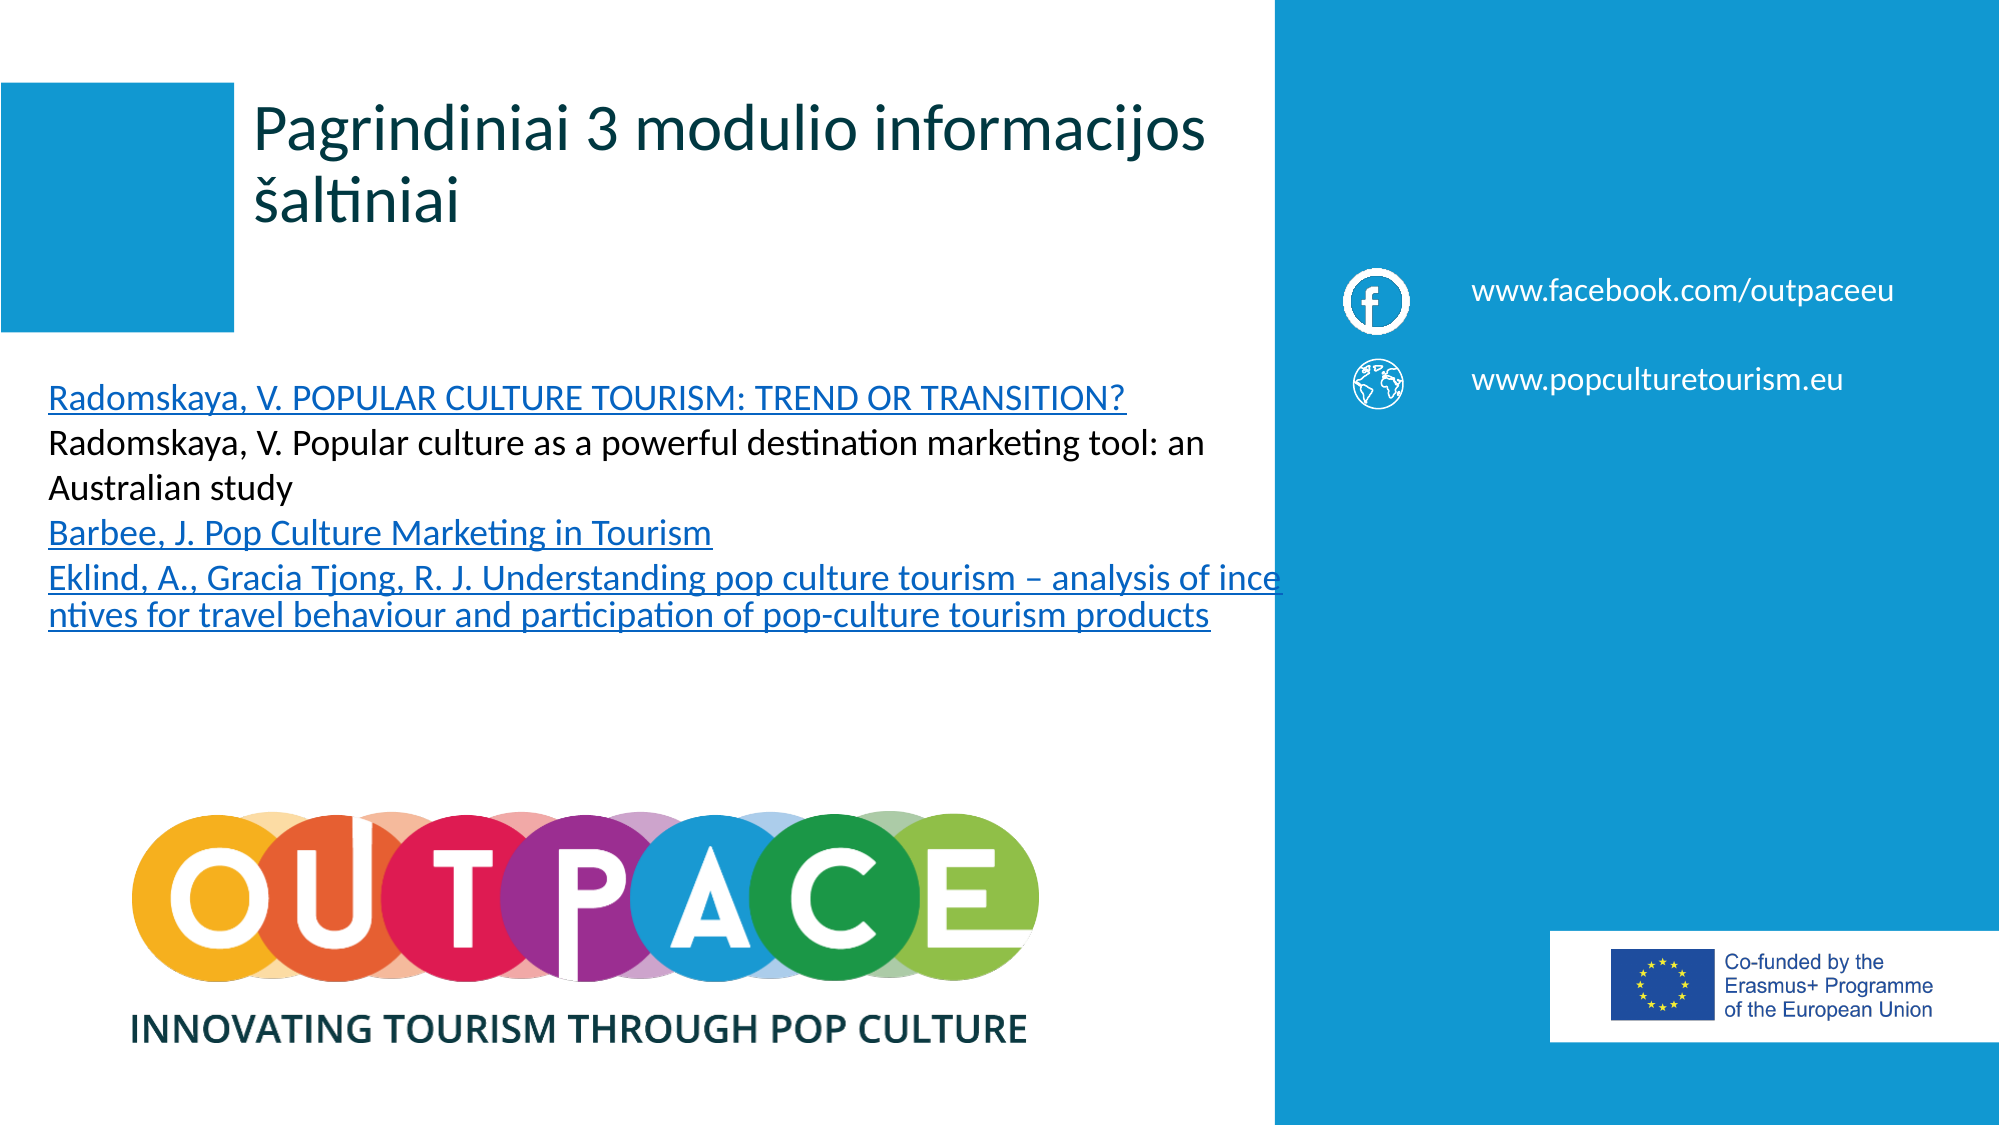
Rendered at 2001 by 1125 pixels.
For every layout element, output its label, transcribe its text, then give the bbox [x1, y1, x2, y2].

list www.popculturetourism.eu [1456, 354, 1918, 408]
text_box Radomskaya, V. POPULAR CULTURE TOURISM: TREND OR TRANSITION? Radomskaya, V. Popular culture as a powerful destination marketing tool: an Australian study Barbee, J. Pop Culture Marketing in Tourism Eklind, A., Gracia Tjong, R. J. Understanding pop culture tourism – analysis of incentives for travel behaviour and participation of pop-culture tourism products [33, 365, 1311, 650]
list Pagrindiniai 3 modulio informacijos šaltiniai [238, 69, 1284, 261]
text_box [1353, 359, 1404, 409]
picture [132, 811, 1039, 1043]
list www.facebook.com/outpaceeu [1456, 264, 1918, 318]
picture [1342, 267, 1411, 336]
